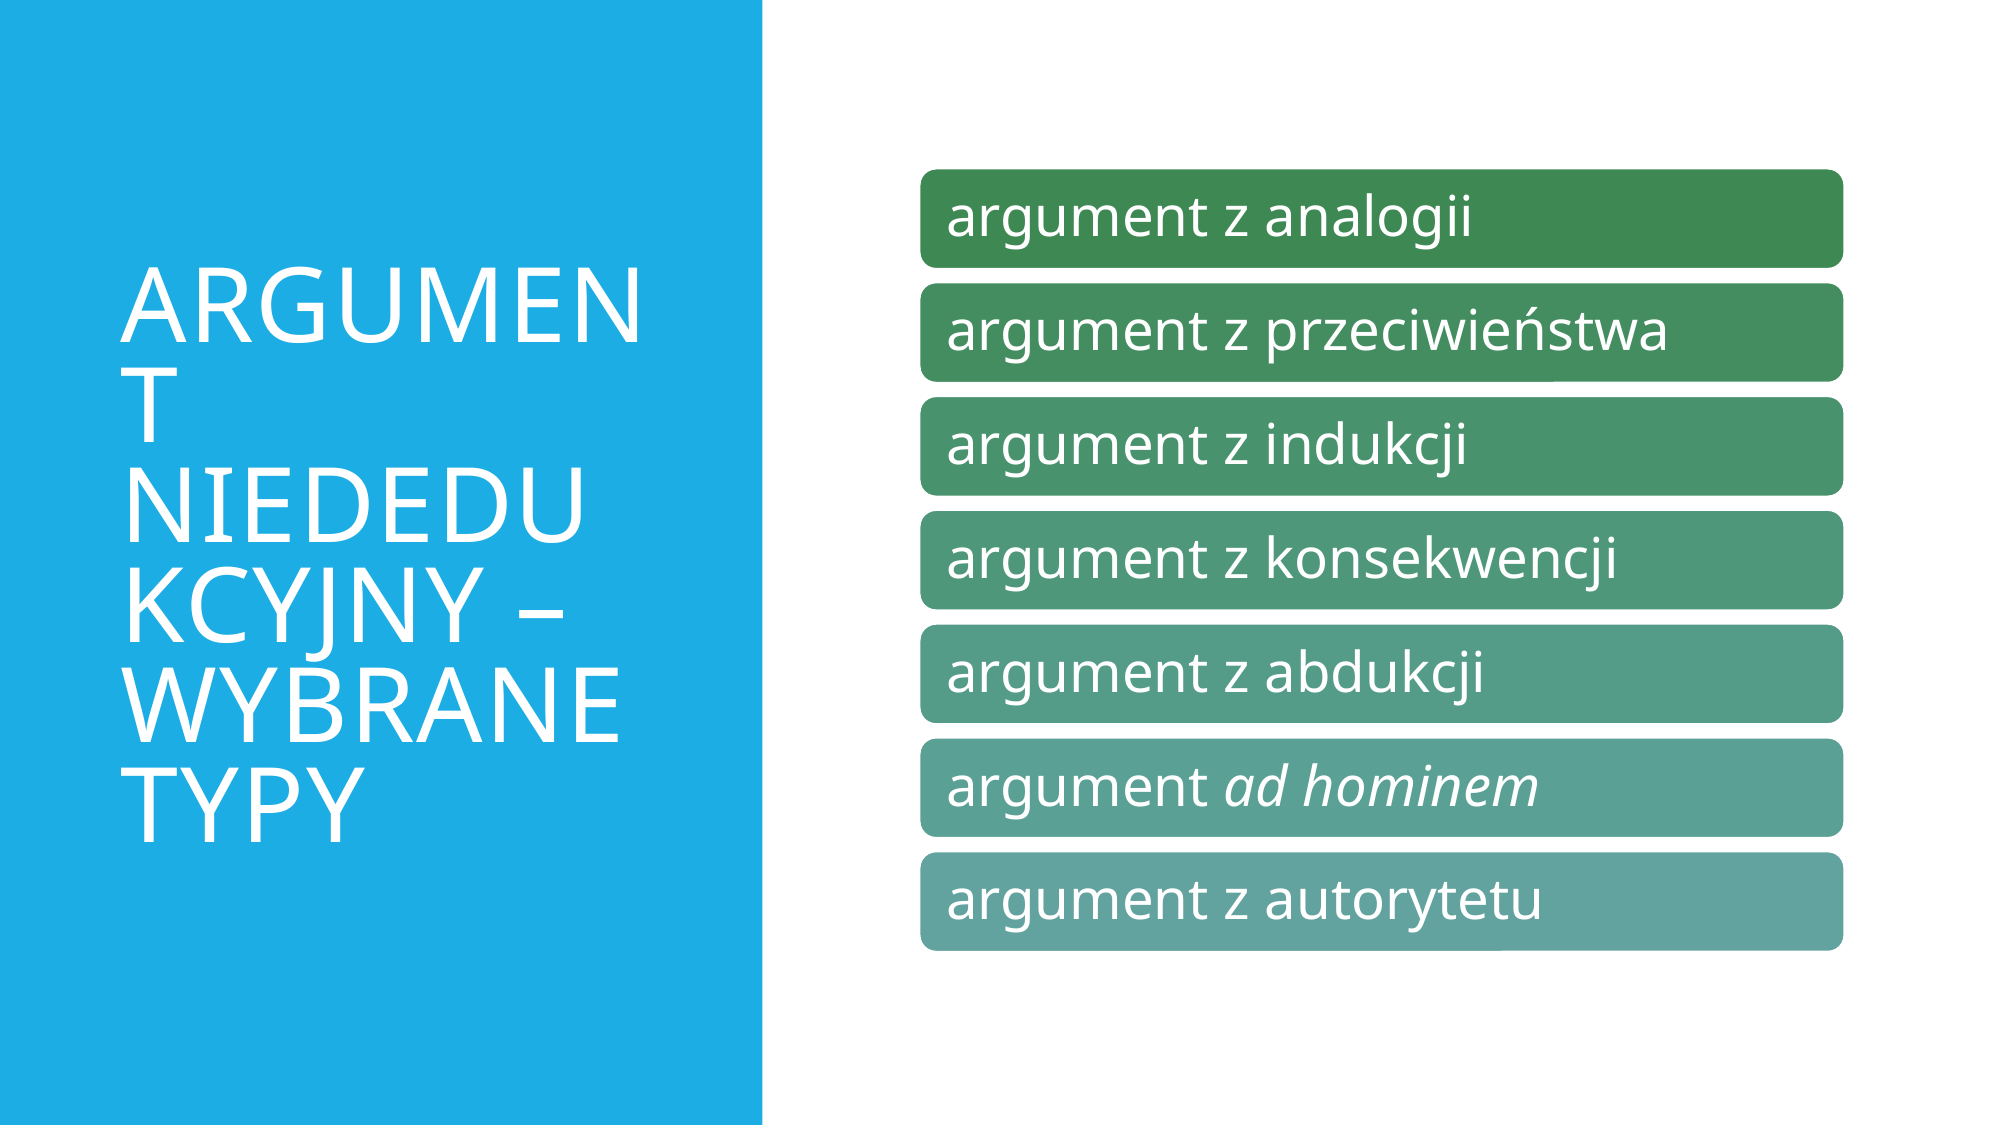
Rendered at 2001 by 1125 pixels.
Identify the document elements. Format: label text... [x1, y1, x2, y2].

text_box [0, 0, 764, 1125]
title Argument niededukcyjny – wybrane typy [105, 105, 666, 1020]
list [918, 156, 1845, 964]
